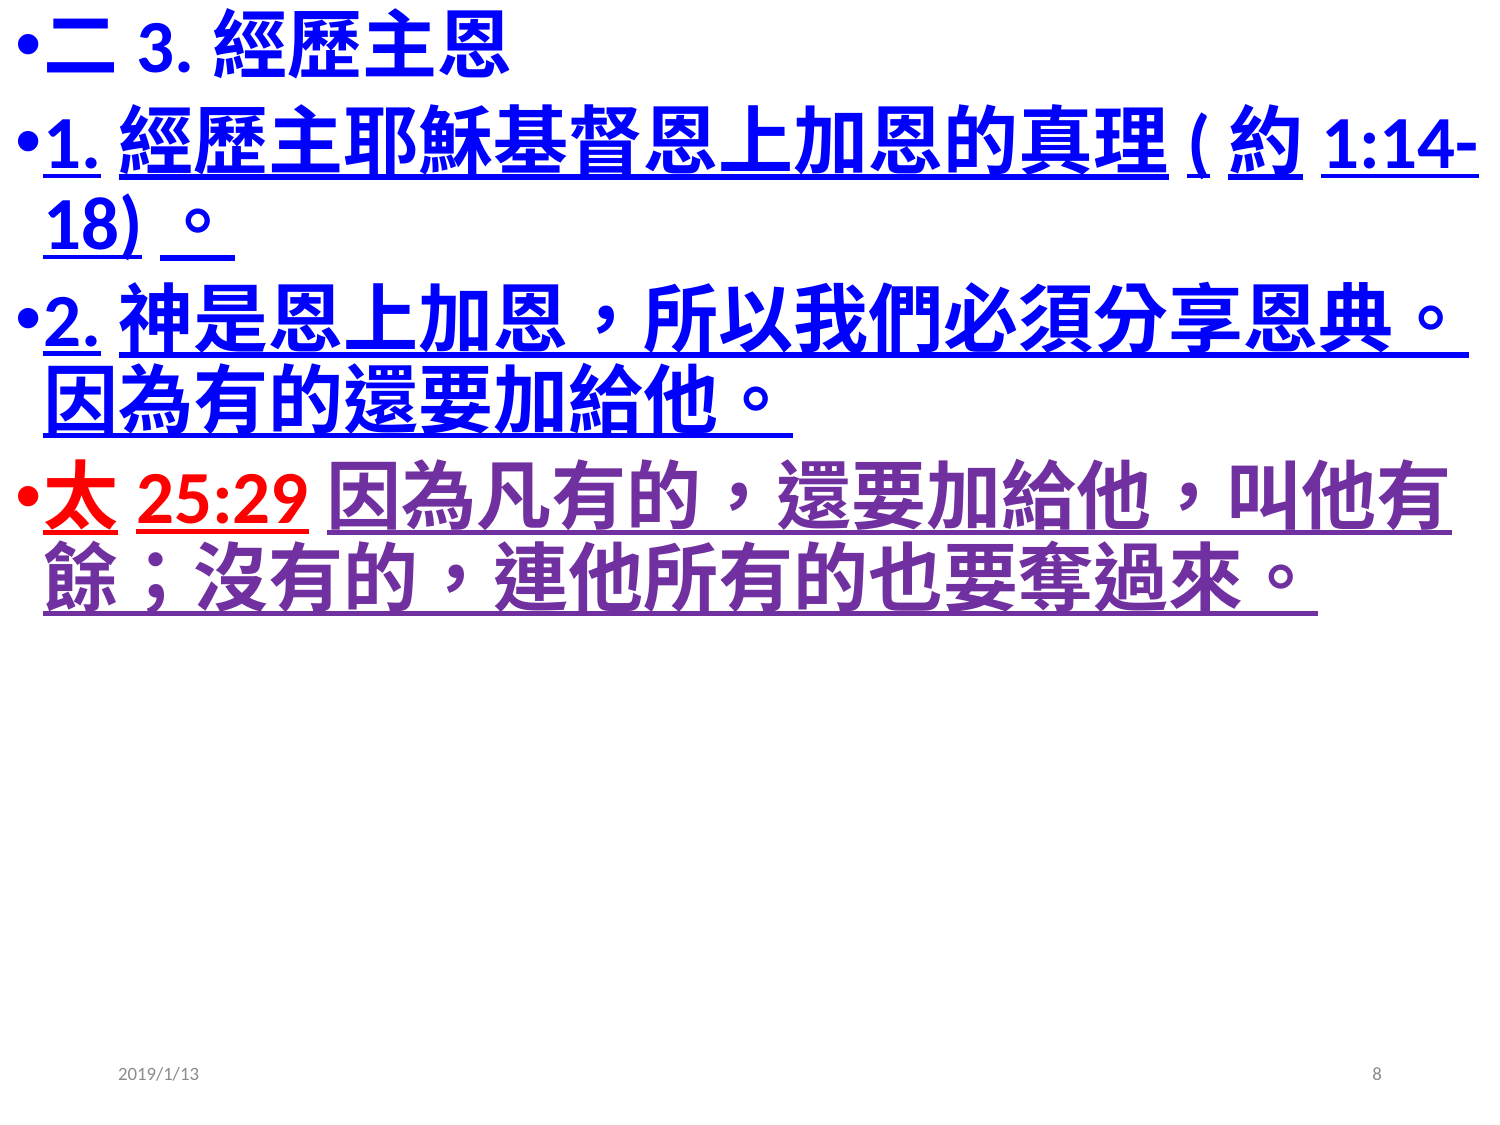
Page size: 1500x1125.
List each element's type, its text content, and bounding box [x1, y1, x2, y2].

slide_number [103, 1042, 441, 1103]
list 二3.經歷主恩 1.經歷主耶穌基督恩上加恩的真理(約1:14-18)。 2.神是恩上加恩，所以我們必須分享恩典。因為有的還要加給他。 太25:29因為凡有的，還要加給他，叫他有餘；沒有的，連他所有的也要奪過來。 [0, 0, 1500, 1125]
slide_number 8 [1059, 1042, 1397, 1103]
